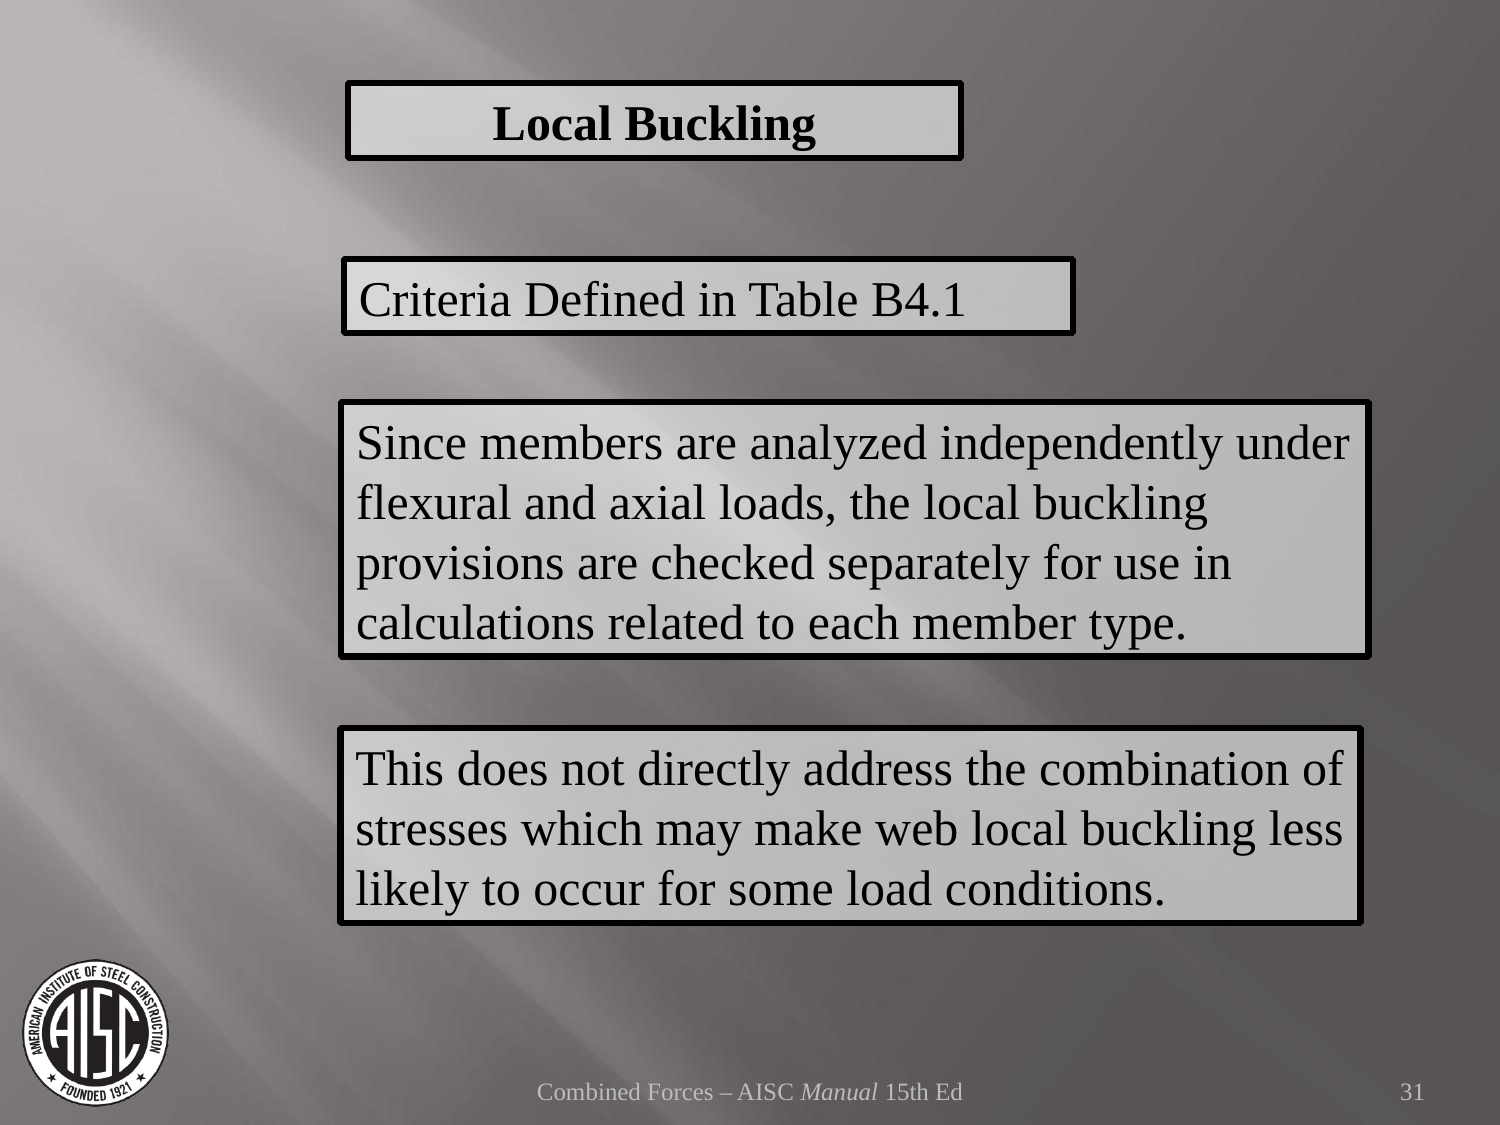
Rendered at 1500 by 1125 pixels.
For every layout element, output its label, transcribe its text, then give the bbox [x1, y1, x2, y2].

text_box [740, 544, 760, 581]
text_box Criteria Defined in Table B4.1 [343, 258, 1074, 334]
text_box This does not directly address the combination of stresses which may make web local buckling less likely to occur for some load conditions. [340, 728, 1361, 923]
text_box Local Buckling [348, 83, 961, 158]
slide_number 31 [1299, 1052, 1425, 1113]
text_box Since members are analyzed independently under flexural and axial loads, the local buckling provisions are checked separately for use in calculations related to each member type. [341, 401, 1369, 657]
picture [0, 0, 1500, 1125]
footer Combined Forces – AISC Manual 15th Ed [512, 1052, 988, 1113]
